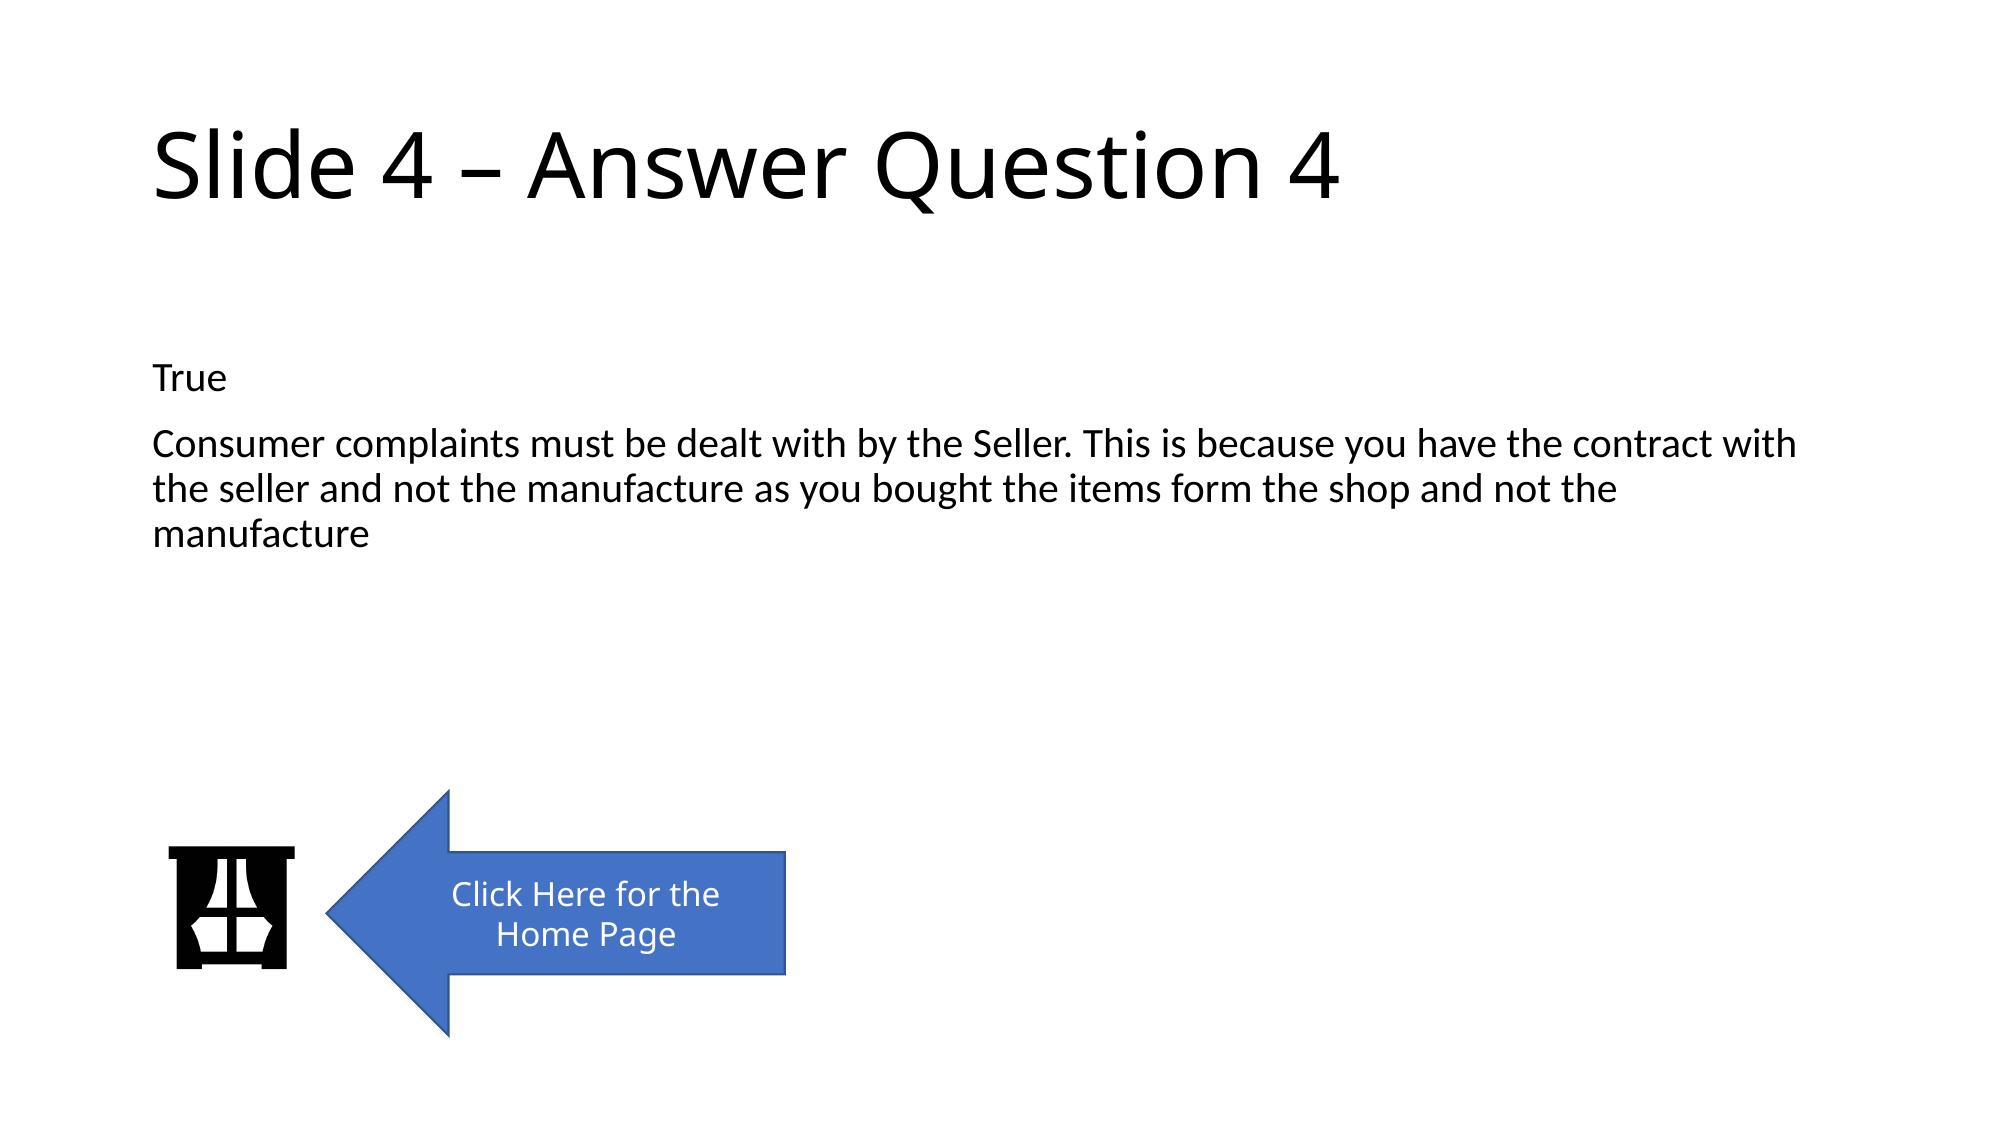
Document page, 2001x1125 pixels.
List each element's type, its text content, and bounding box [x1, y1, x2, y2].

title Slide 4 – Answer Question 4 [137, 59, 1863, 277]
text_box Click Here for the Home Page [324, 788, 786, 1038]
list True Consumer complaints must be dealt with by the Seller. This is because you have the contract with the seller and not the manufacture as you bought the items form the shop and not the manufacture [137, 277, 1863, 766]
picture [156, 832, 307, 983]
